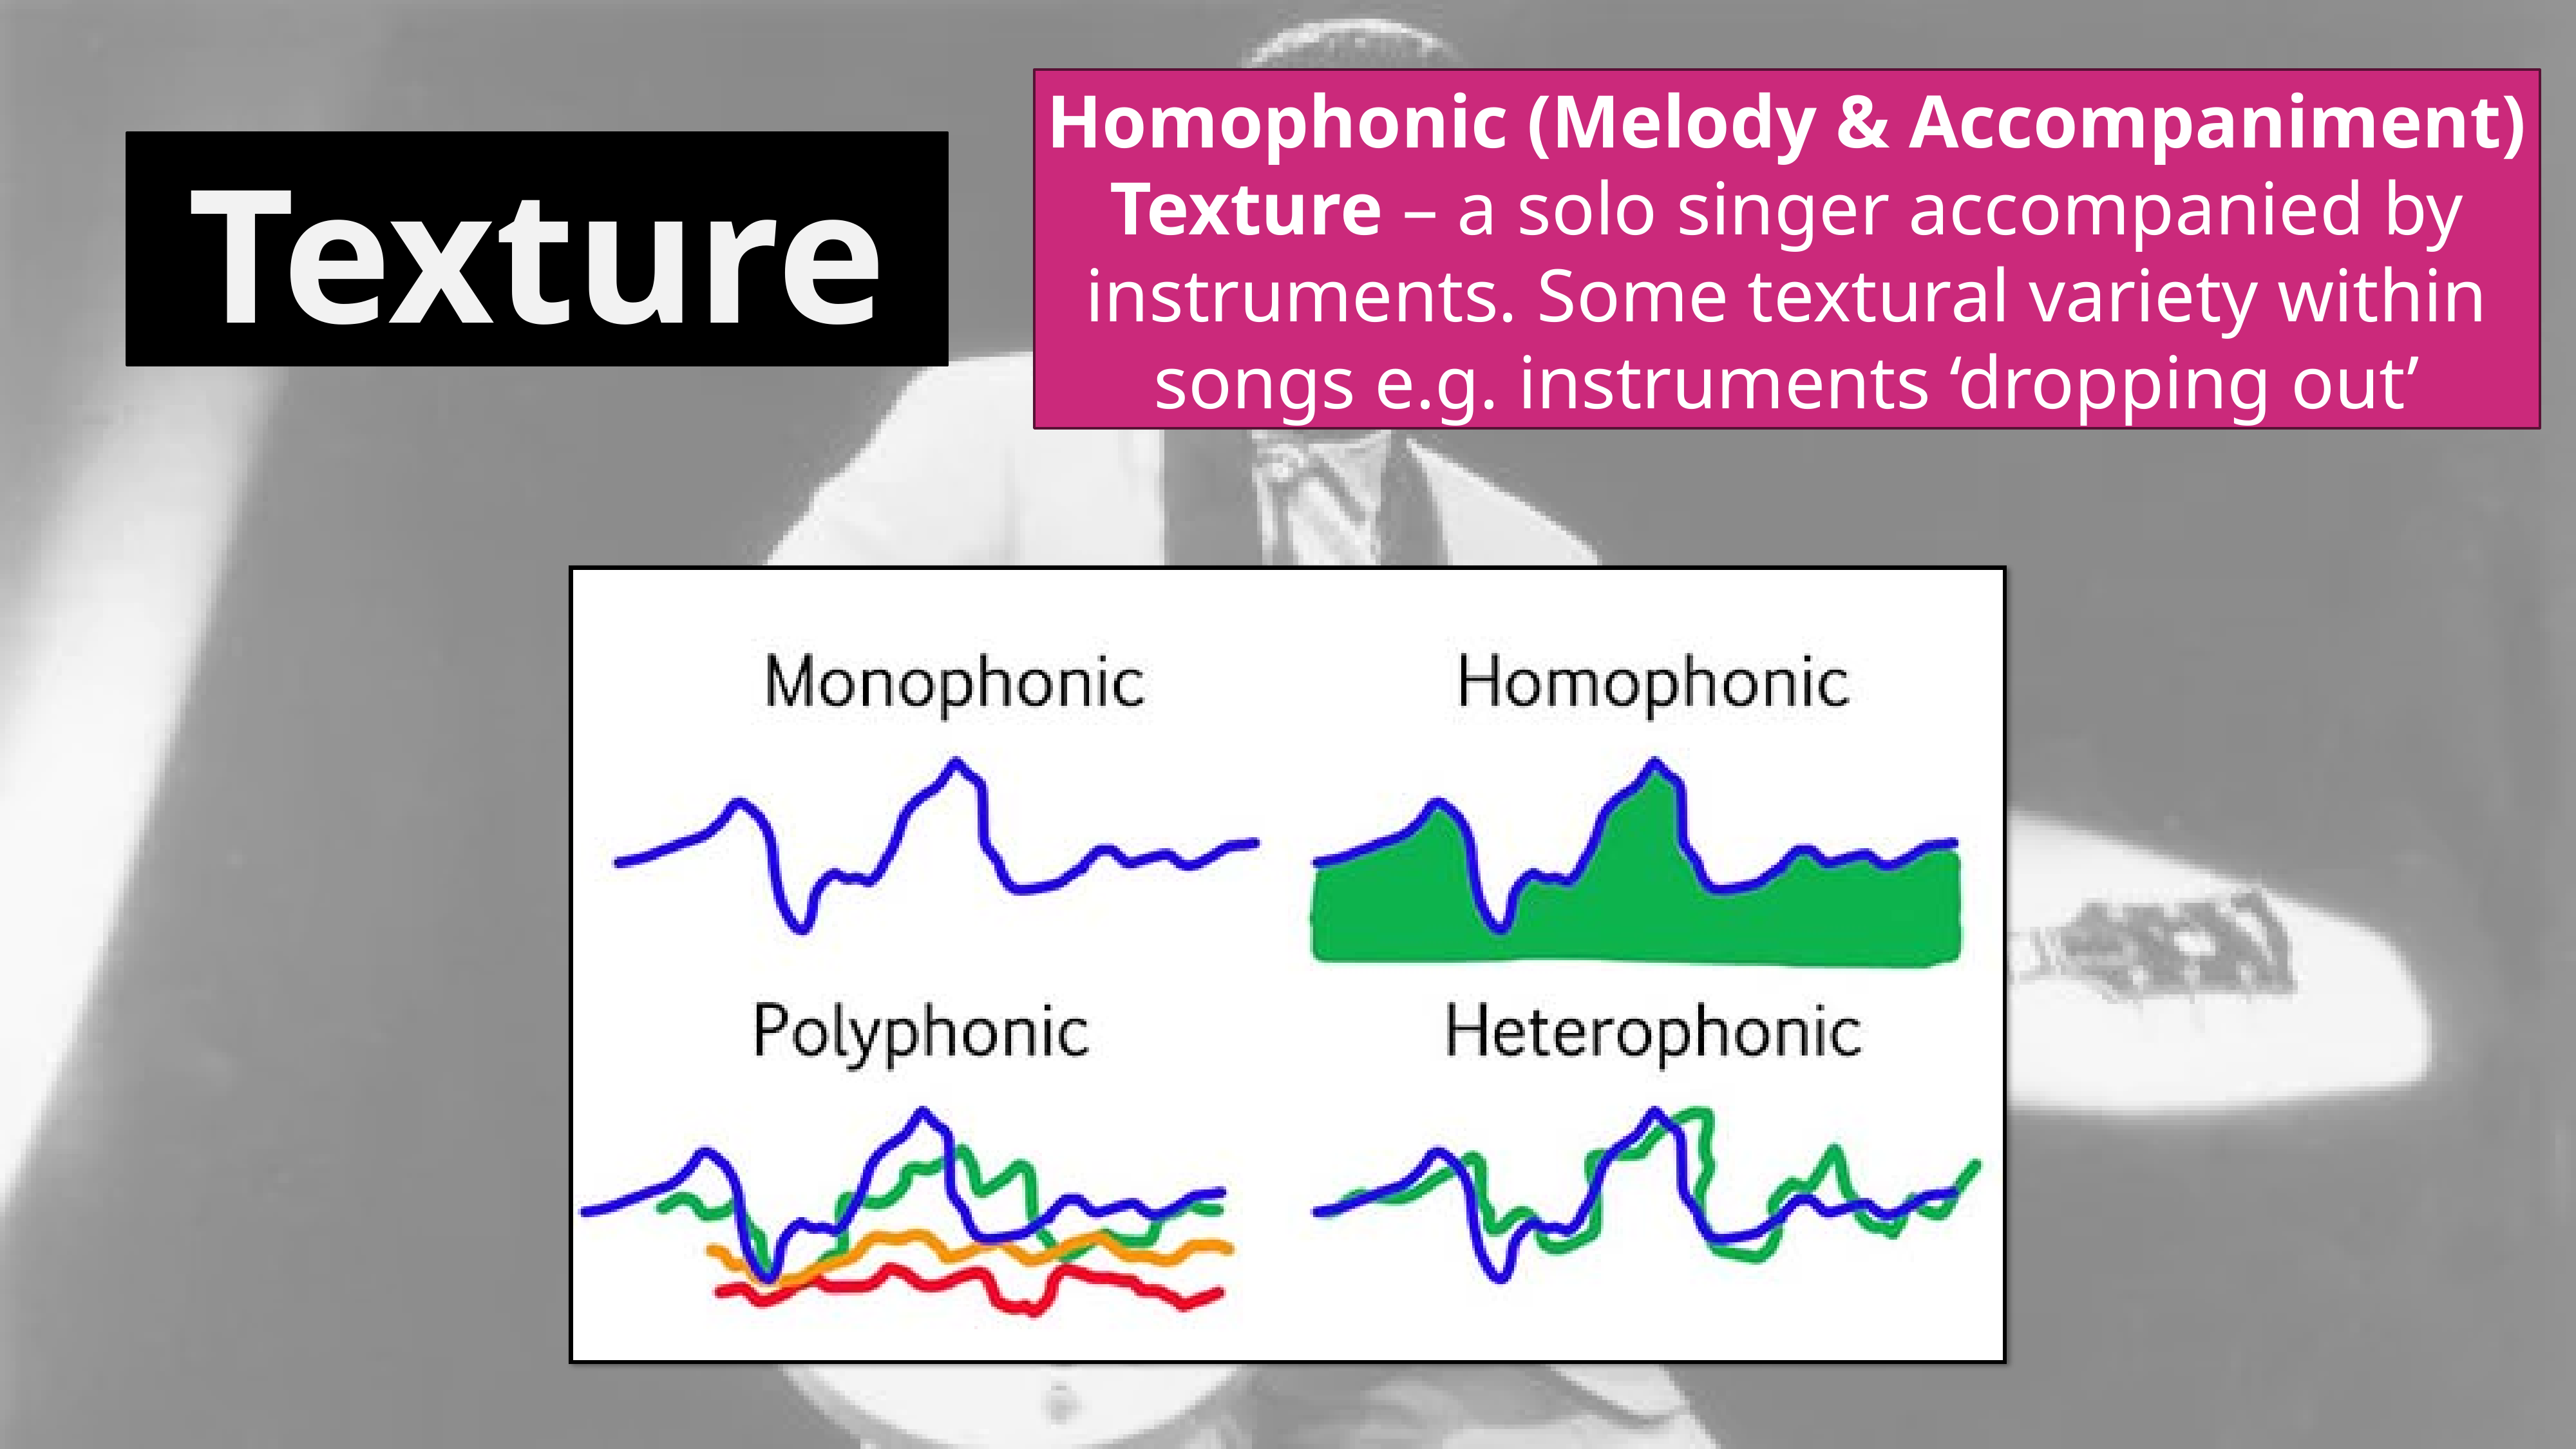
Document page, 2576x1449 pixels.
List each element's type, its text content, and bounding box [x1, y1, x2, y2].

text_box Homophonic (Melody & Accompaniment) Texture – a solo singer accompanied by instruments. Some textural variety within songs e.g. instruments ‘dropping out’ [1033, 68, 2541, 430]
text_box Texture [126, 131, 949, 366]
picture [573, 569, 2003, 1361]
